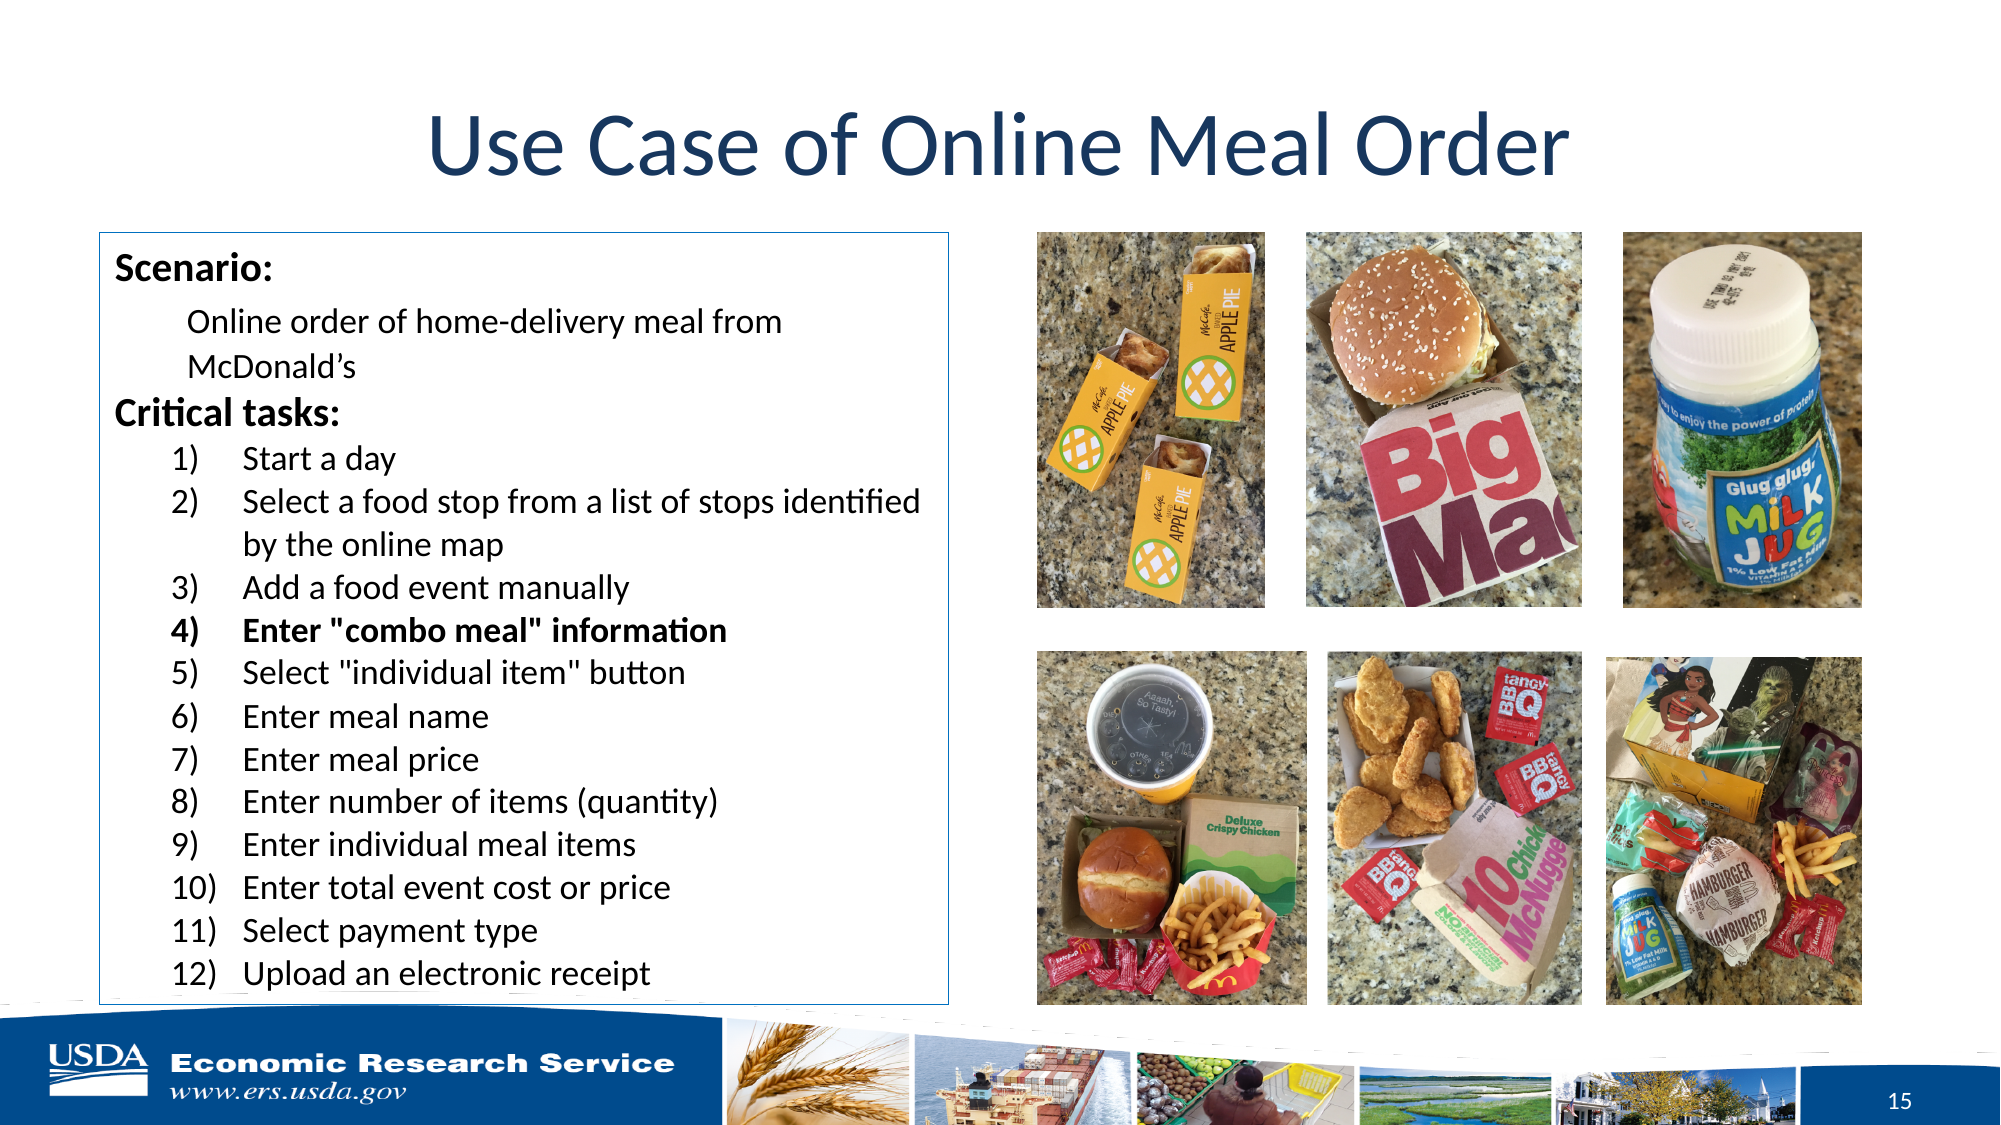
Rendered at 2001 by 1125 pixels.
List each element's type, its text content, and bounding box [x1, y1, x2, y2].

picture [0, 650, 2000, 1125]
picture [1623, 232, 1862, 608]
title Use Case of Online Meal Order [99, 45, 1900, 233]
picture [1305, 232, 1583, 608]
list Scenario: Online order of home-delivery meal from McDonald’s Critical tasks: Start a day Select a food stop from a list of stops identified by the online map Add a food event manually Enter "combo meal" information Select "individual item" button Enter meal name Enter meal price Enter number of items (quantity) Enter individual meal items Enter total event cost or price Select payment type Upload an electronic receipt [99, 232, 949, 1005]
picture [1037, 232, 1265, 608]
